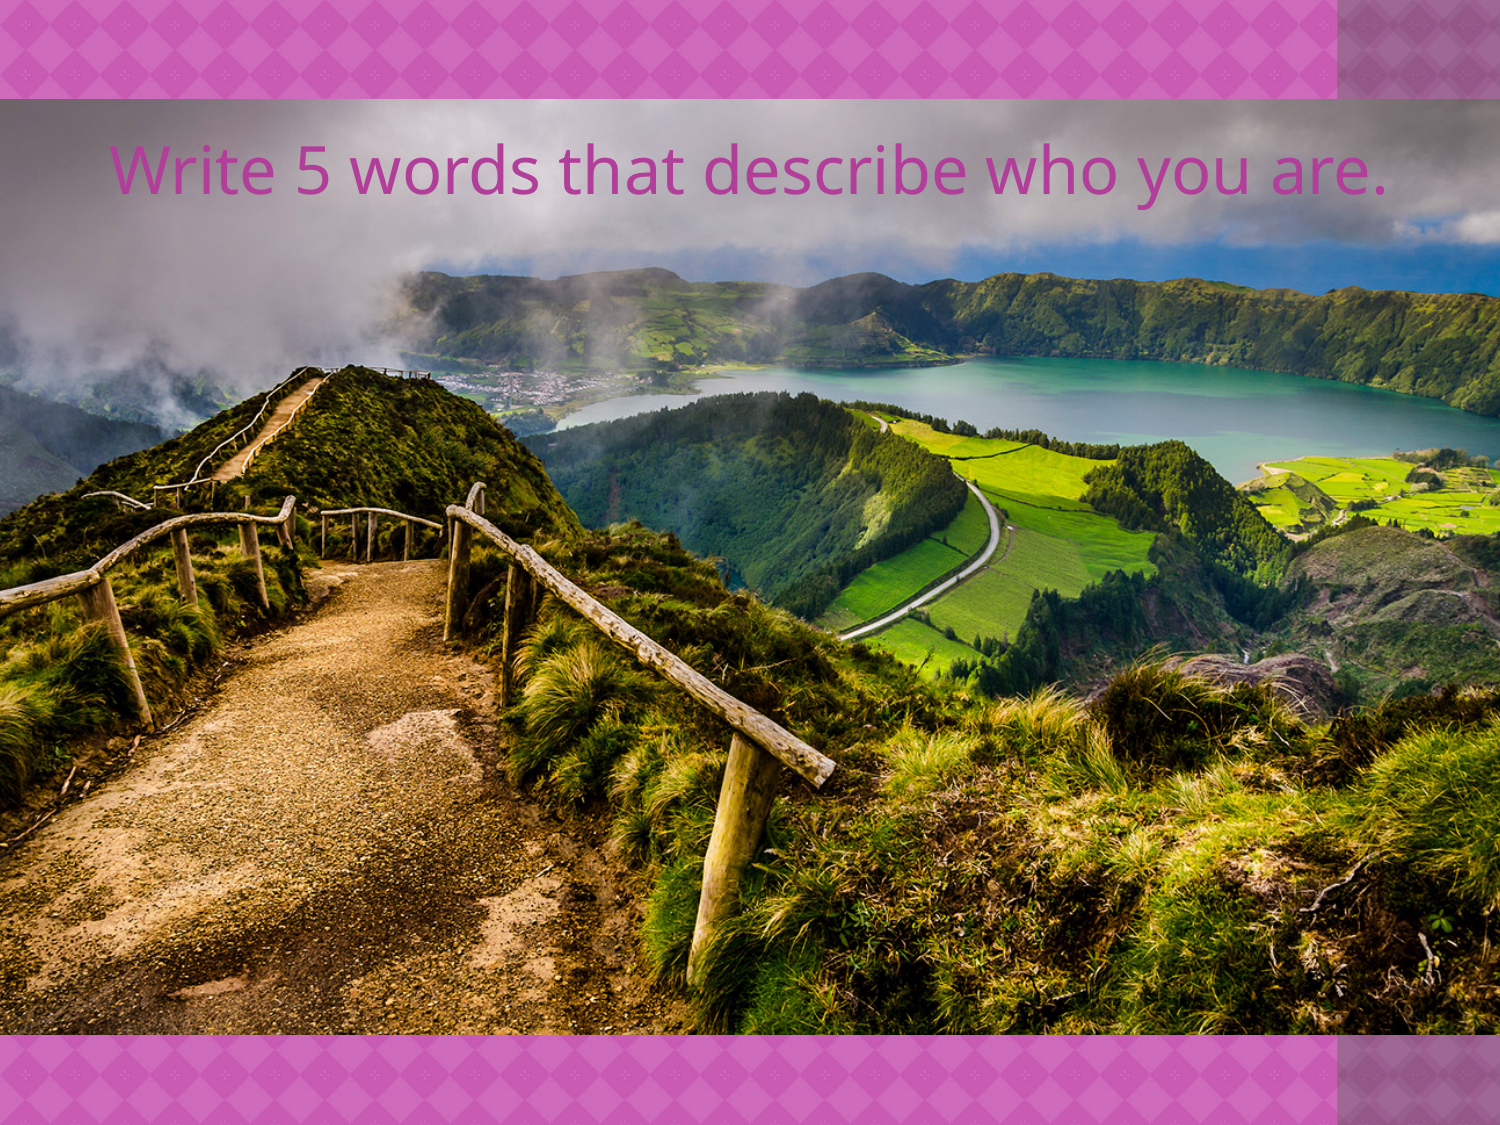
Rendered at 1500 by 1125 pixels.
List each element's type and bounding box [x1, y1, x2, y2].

picture [0, 99, 1500, 1035]
